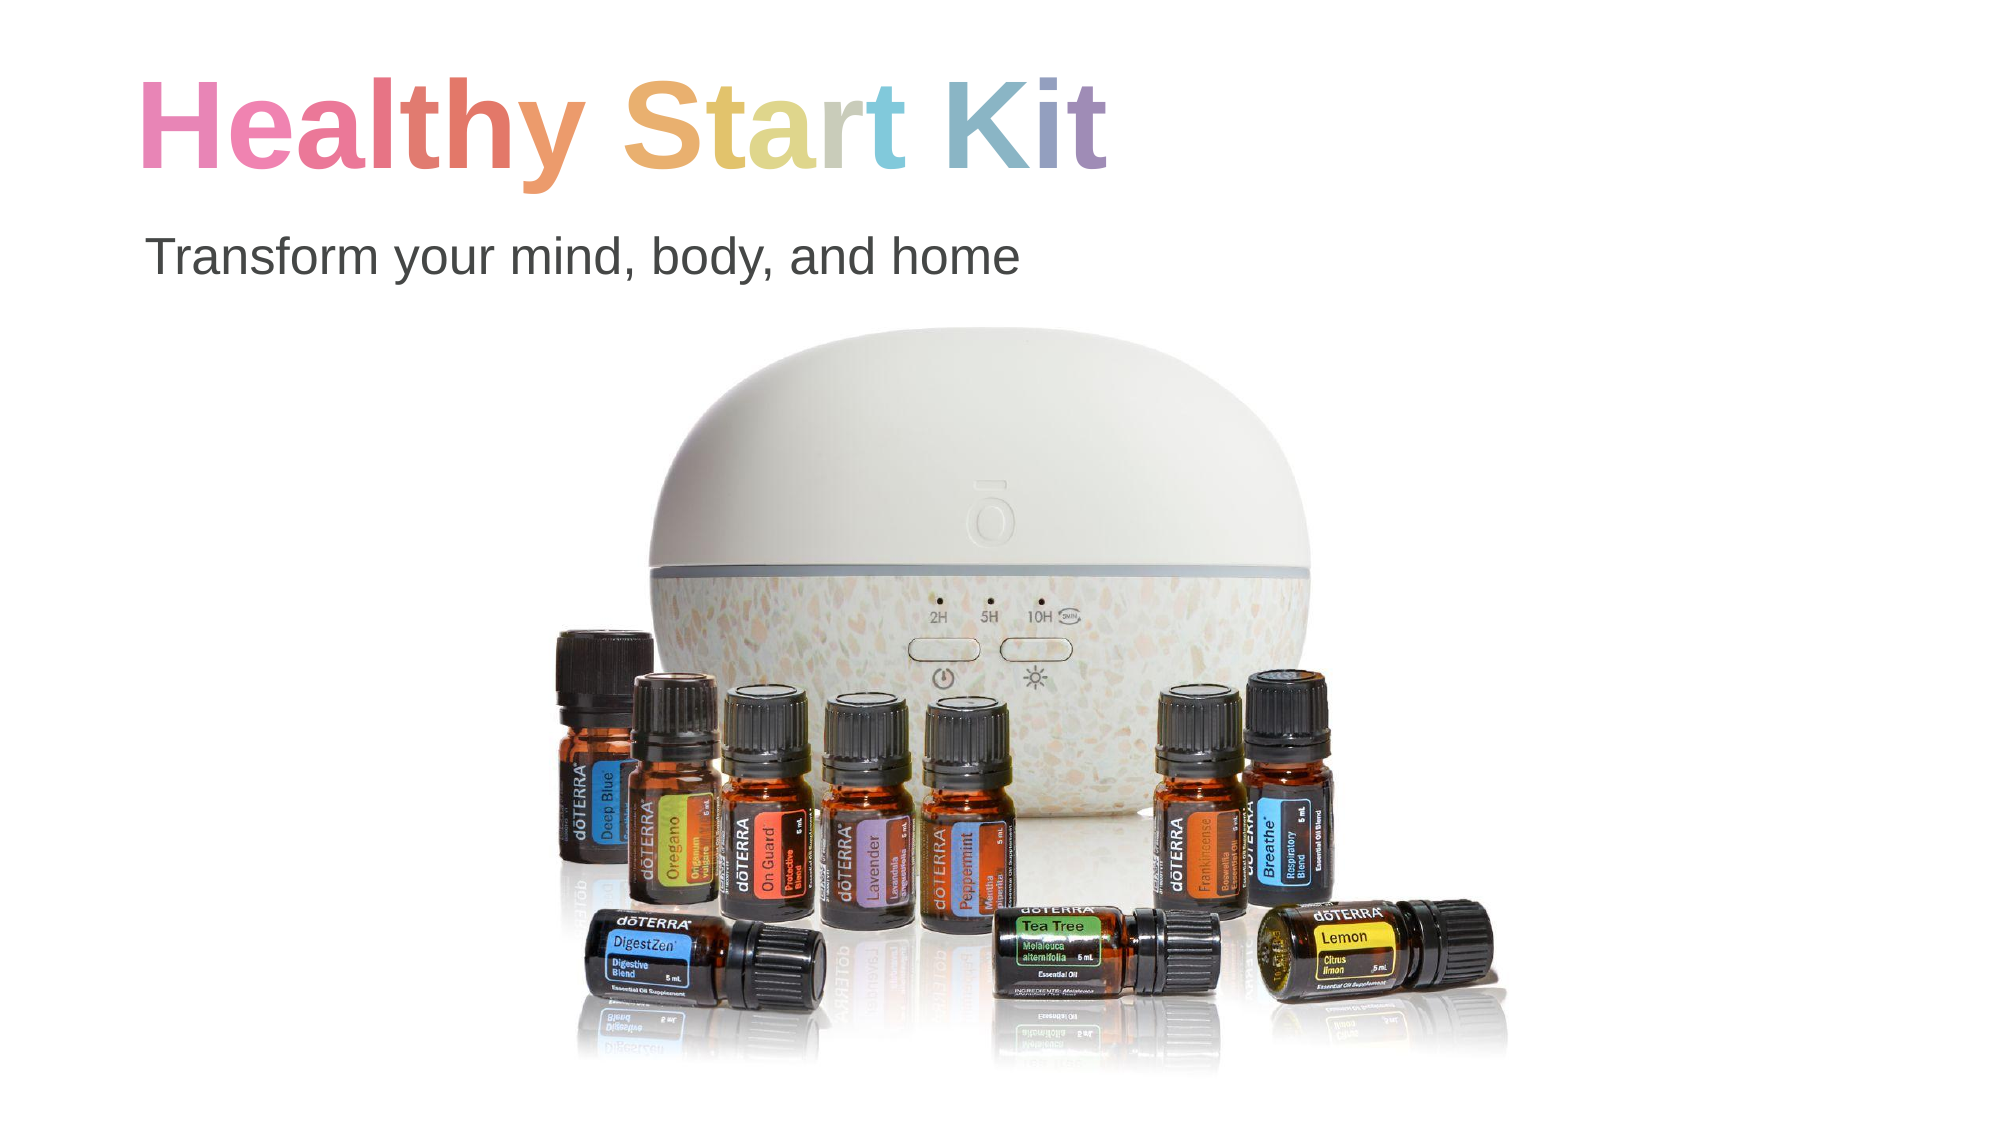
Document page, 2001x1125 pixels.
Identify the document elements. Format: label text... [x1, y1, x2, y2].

picture [463, 300, 1590, 1091]
text_box Healthy Start Kit [120, 28, 1126, 209]
text_box Transform your mind, body, and home [129, 207, 1680, 301]
